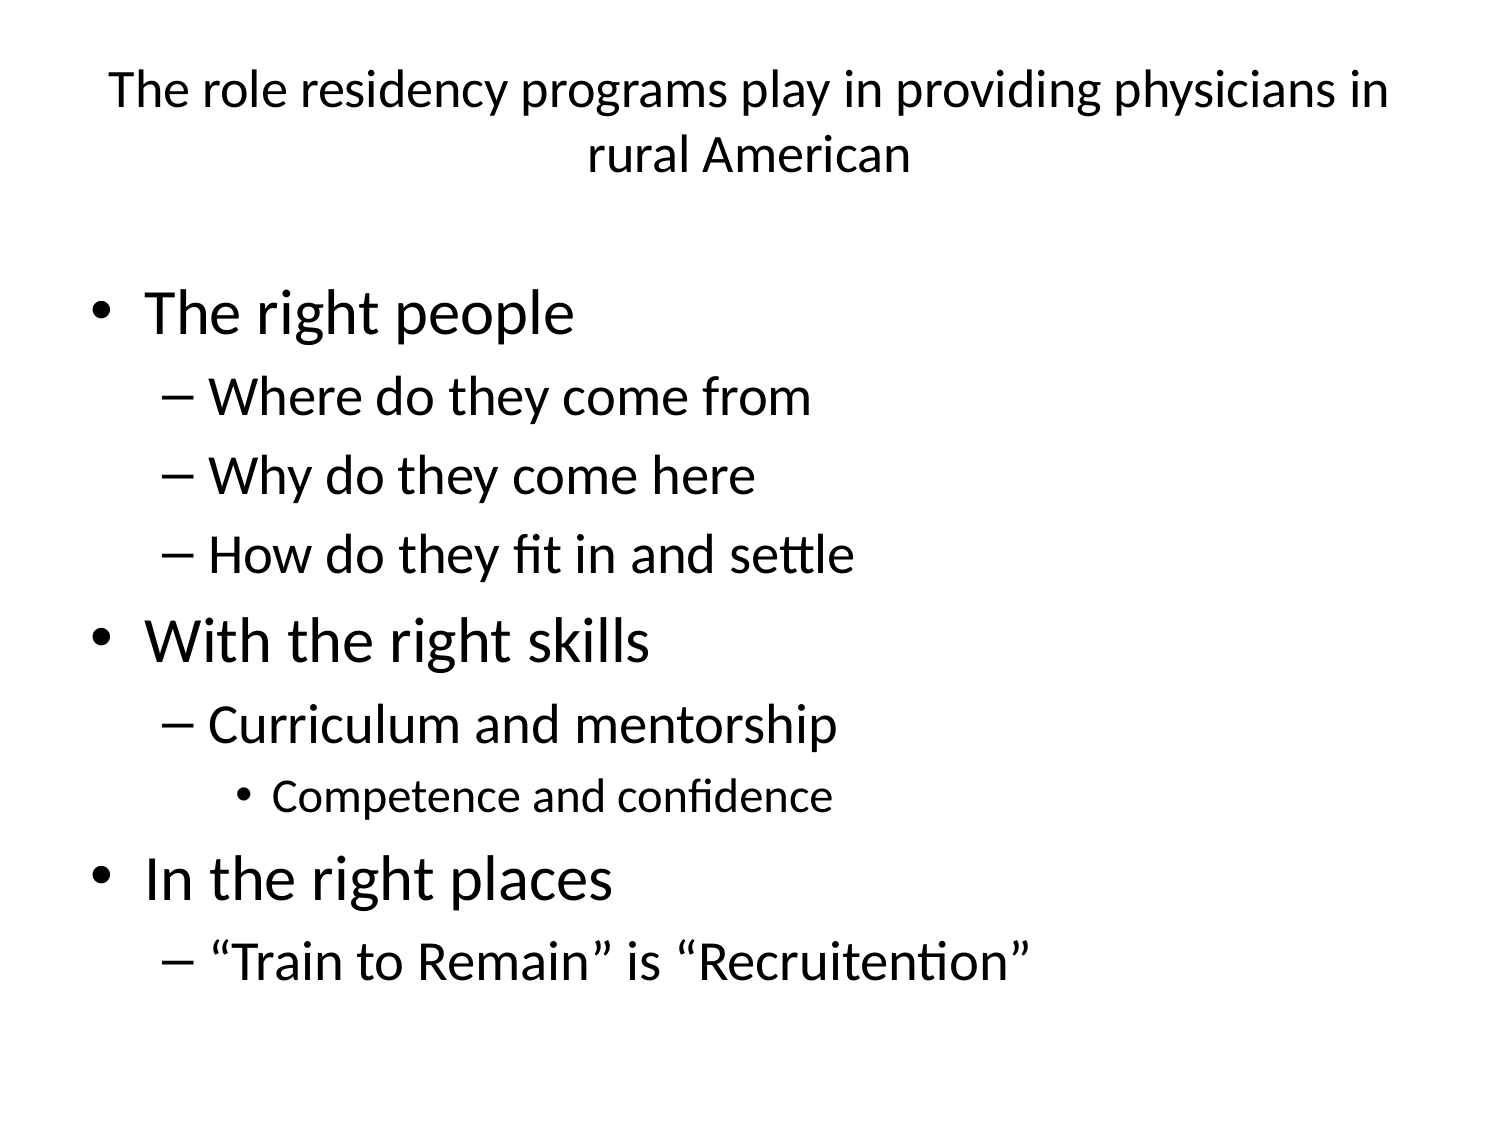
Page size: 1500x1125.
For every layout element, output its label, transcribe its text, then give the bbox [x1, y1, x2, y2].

list The right people Where do they come from Why do they come here How do they fit in and settle With the right skills Curriculum and mentorship Competence and confidence In the right places “Train to Remain” is “Recruitention” [75, 262, 1425, 1005]
title The role residency programs play in providing physicians in rural American [75, 45, 1425, 262]
